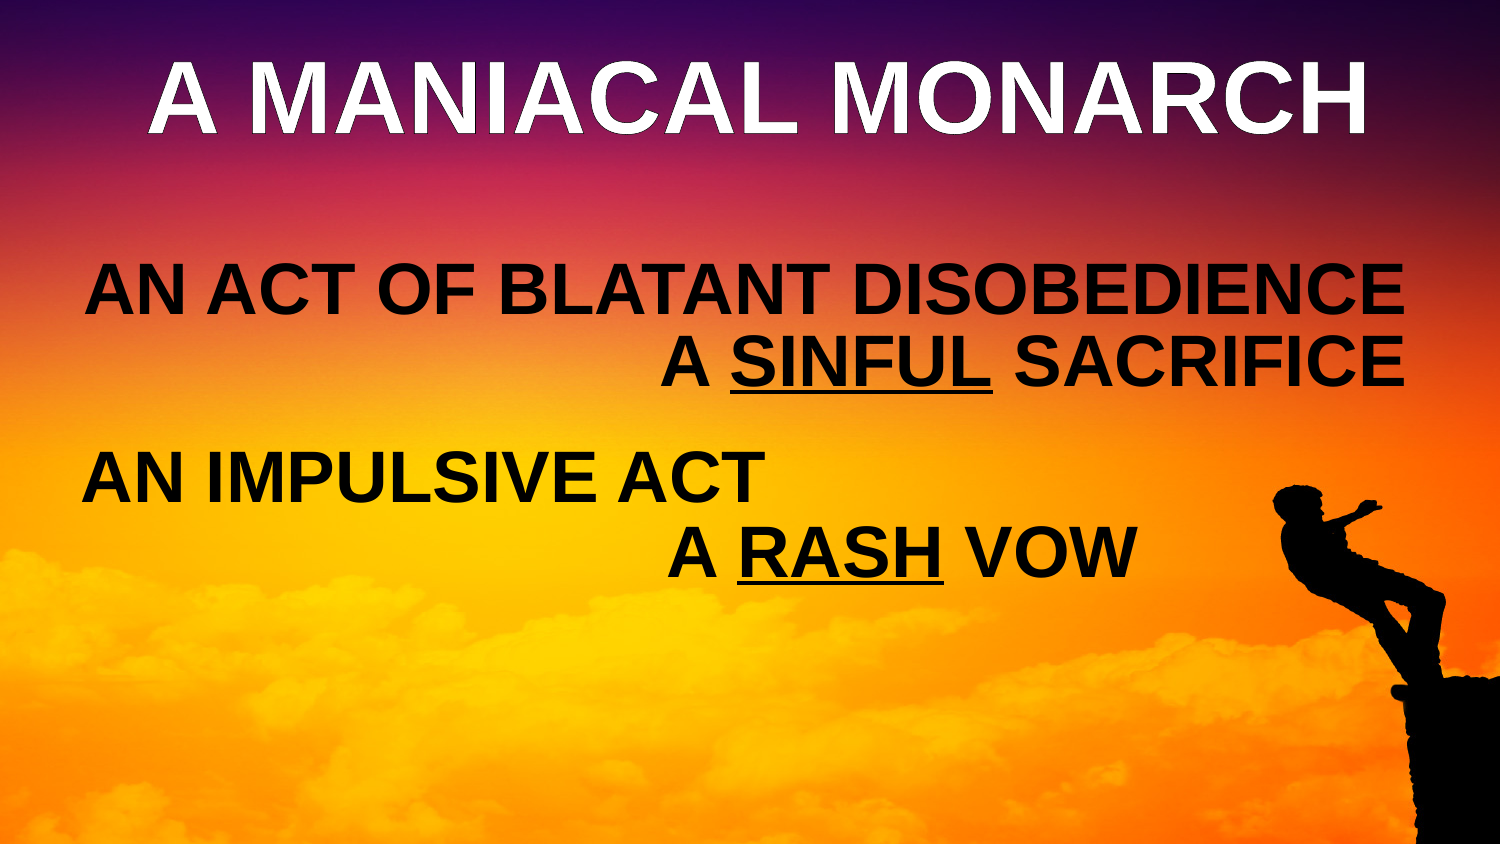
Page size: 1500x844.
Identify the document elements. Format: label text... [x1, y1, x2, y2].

text_box A RASH VOW [651, 496, 1155, 600]
text_box AN ACT OF BLATANT DISOBEDIENCE [68, 234, 1424, 337]
text_box A SINFUL SACRIFICE [644, 305, 1423, 409]
text_box AN IMPULSIVE ACT [65, 421, 783, 525]
text_box A MANIACAL MONARCH [129, 21, 1388, 162]
picture [0, 0, 1500, 844]
